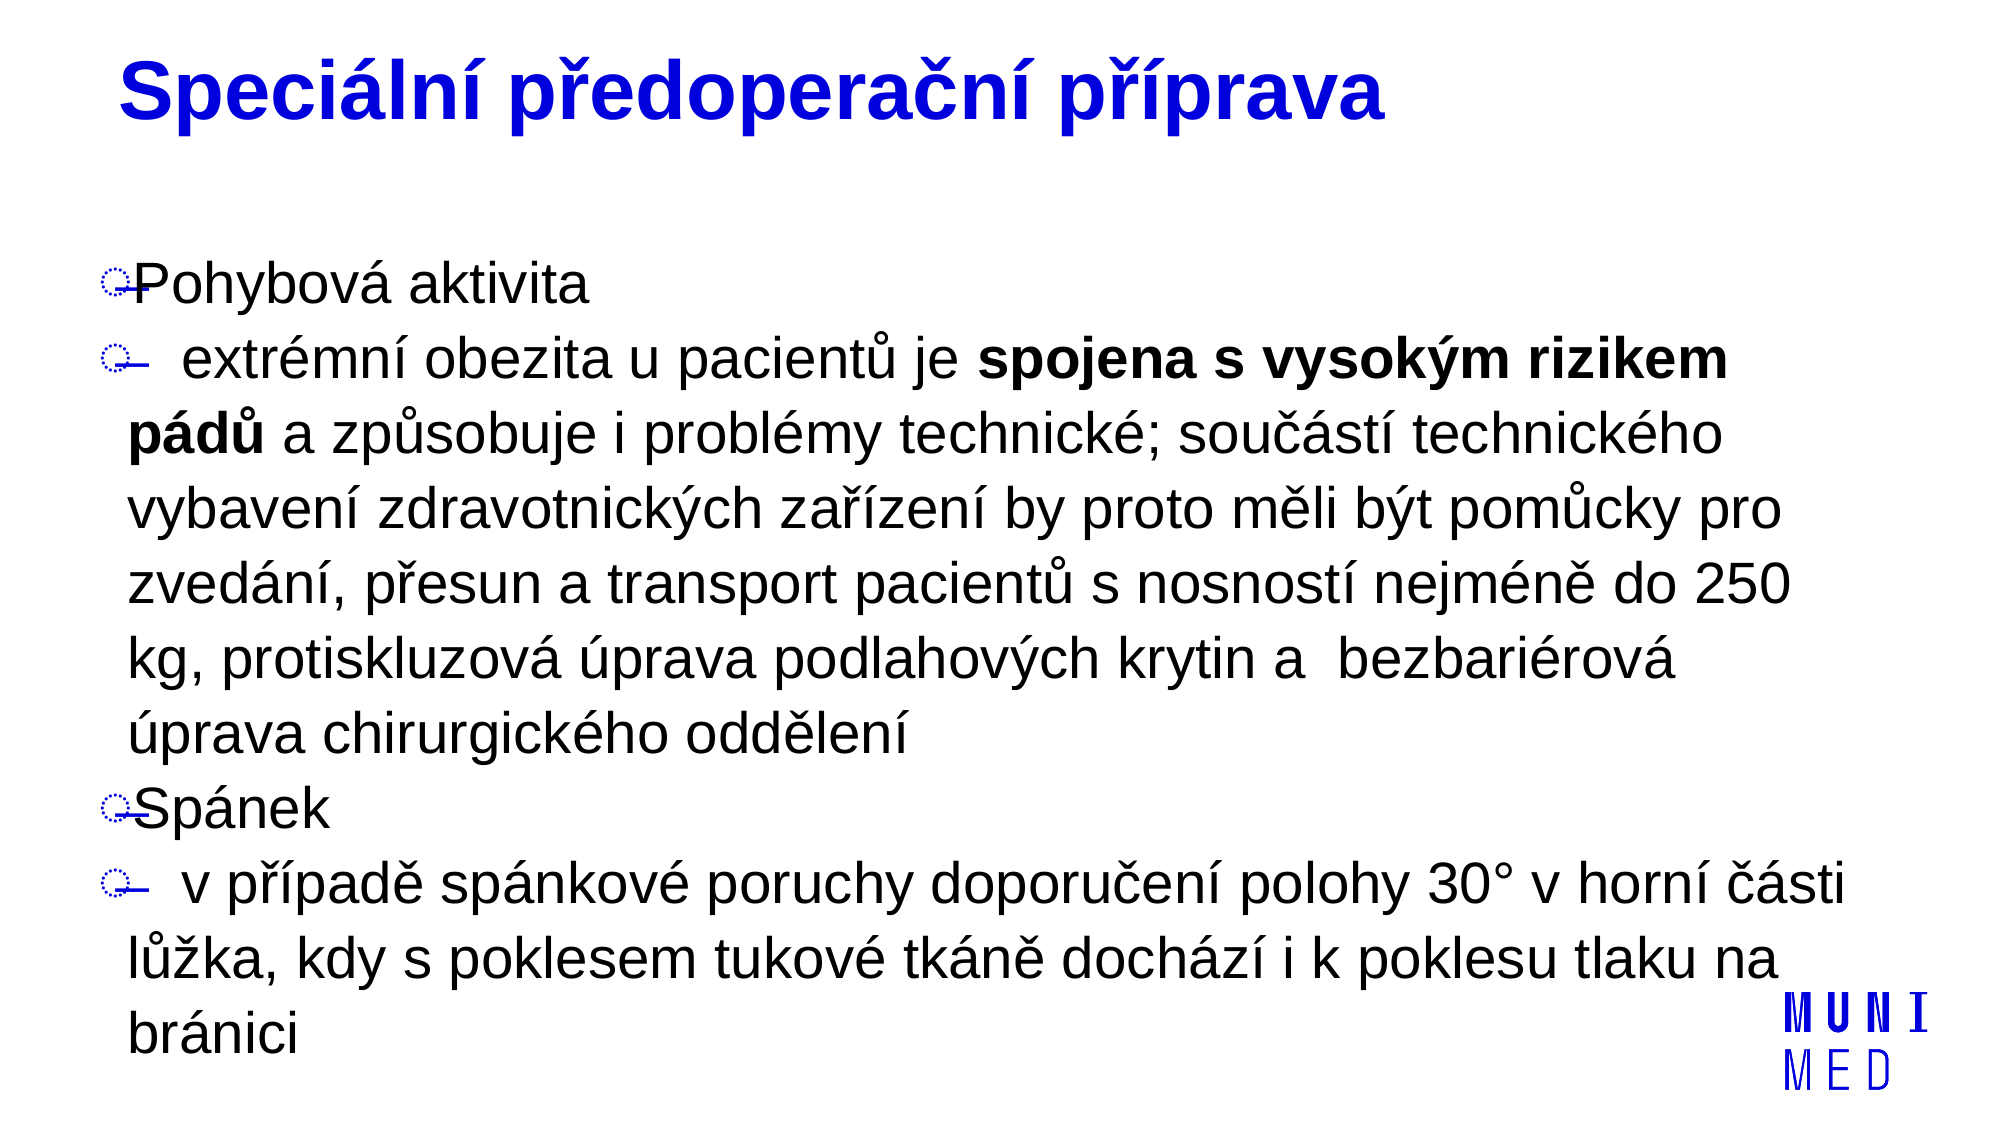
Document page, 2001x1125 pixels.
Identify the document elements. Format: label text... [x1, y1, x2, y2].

text_box Pohybová aktivita extrémní obezita u pacientů je spojena s vysokým rizikem pádů a způsobuje i problémy technické; součástí technického vybavení zdravotnických zařízení by proto měli být pomůcky pro zvedání, přesun a transport pacientů s nosností nejméně do 250 kg, protiskluzová úprava podlahových krytin a bezbariérová úprava chirurgického oddělení Spánek v případě spánkové poruchy doporučení polohy 30° v horní části lůžka, kdy s poklesem tukové tkáně dochází i k poklesu tlaku na bránici [86, 239, 1858, 1125]
title Speciální předoperační příprava [118, 52, 1883, 193]
